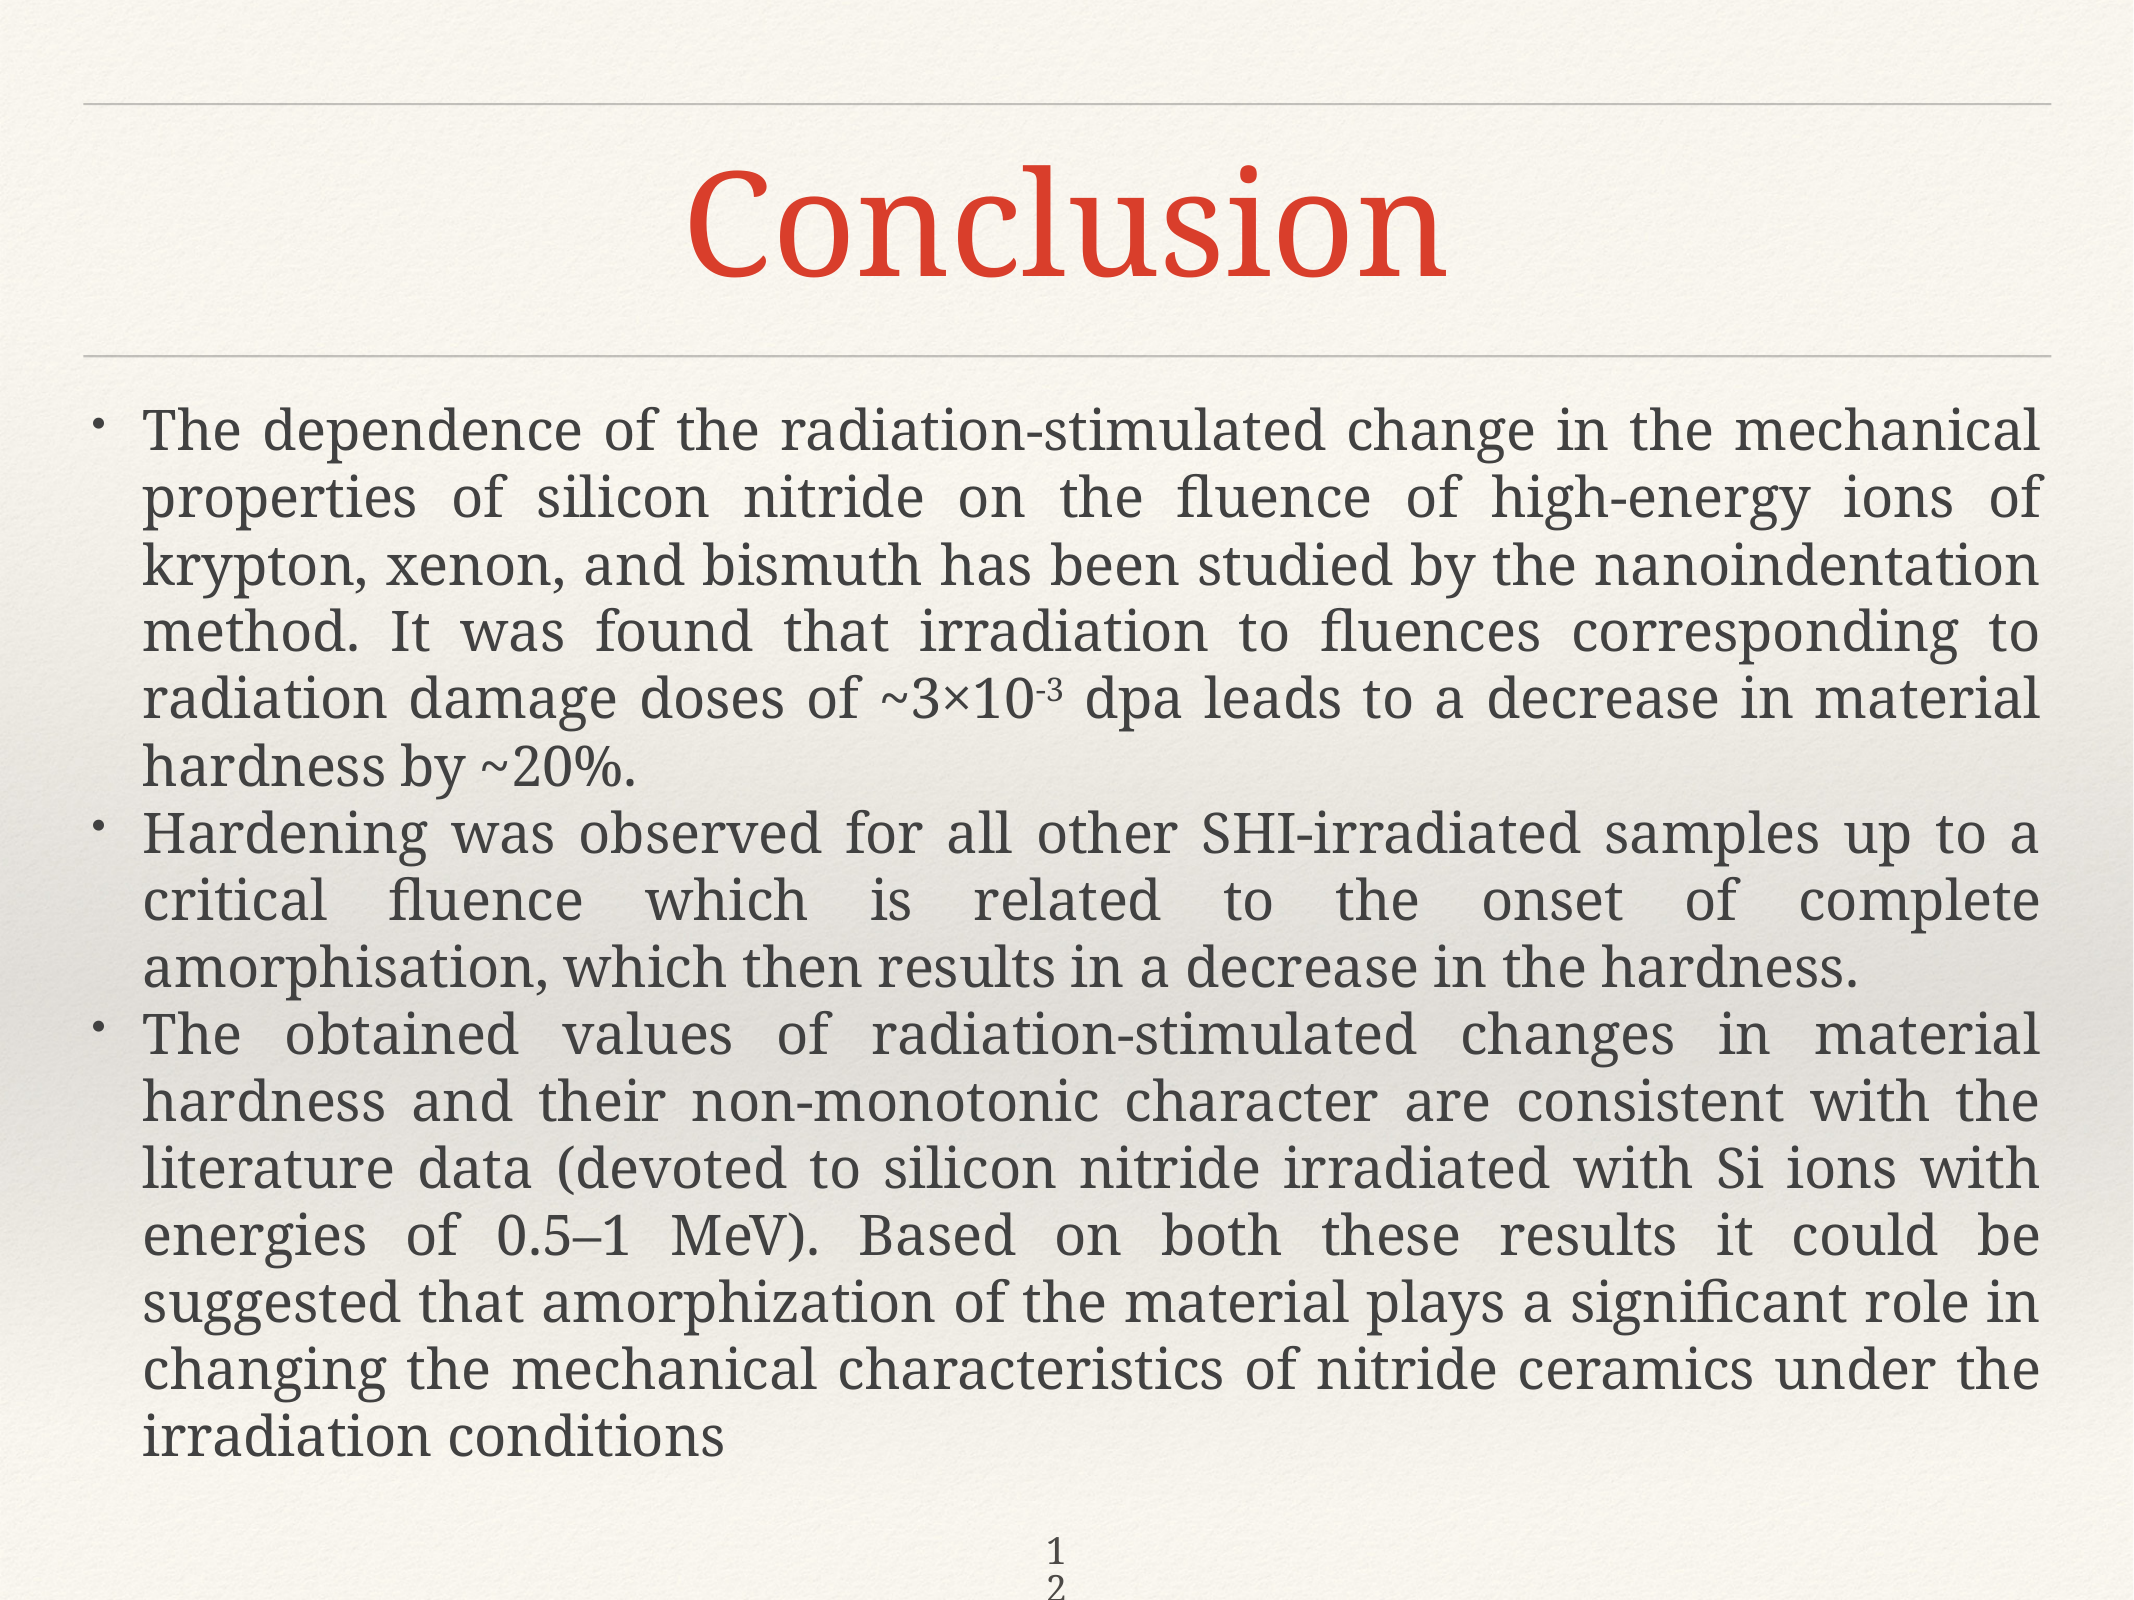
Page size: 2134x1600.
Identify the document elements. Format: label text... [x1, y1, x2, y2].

slide_number 12 [1036, 1518, 1095, 1586]
title Conclusion [82, 128, 2051, 330]
picture [0, 0, 2134, 1600]
list The dependence of the radiation-stimulated change in the mechanical properties of silicon nitride on the fluence of high-energy ions of krypton, xenon, and bismuth has been studied by the nanoindentation method. It was found that irradiation to fluences corresponding to radiation damage doses of ~3×10-3 dpa leads to a decrease in material hardness by ~20%. Hardening was observed for all other SHI-irradiated samples up to a critical fluence which is related to the onset of complete amorphisation, which then results in a decrease in the hardness. The obtained values of radiation-stimulated changes in material hardness and their non-monotonic character are consistent with the literature data (devoted to silicon nitride irradiated with Si ions with energies of 0.5–1 MeV). Based on both these results it could be suggested that amorphization of the material plays a significant role in changing the mechanical characteristics of nitride ceramics under the irradiation conditions [82, 380, 2051, 1482]
